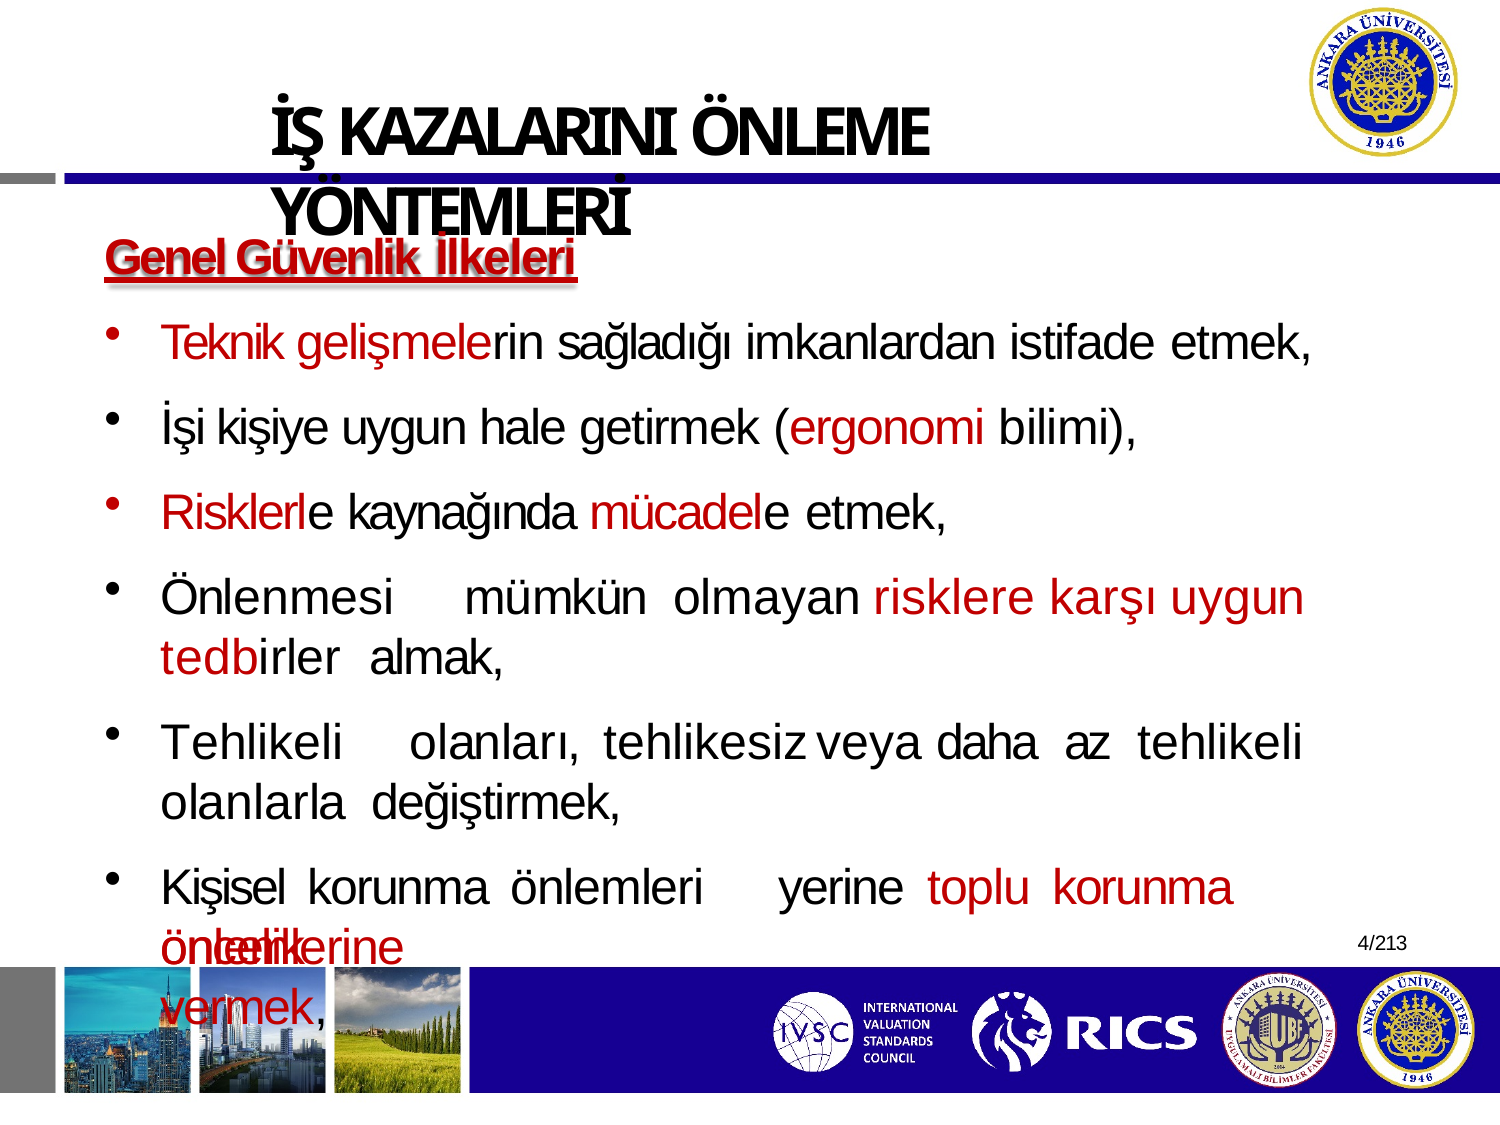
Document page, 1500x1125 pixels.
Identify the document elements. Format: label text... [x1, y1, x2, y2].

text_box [73, 211, 608, 295]
text_box öncelik vermek, [158, 912, 483, 1035]
picture [0, 0, 1500, 1125]
title İŞ KAZALARINI ÖNLEME YÖNTEMLERİ [268, 86, 1303, 197]
text_box Genel Güvenlik İlkeleri Teknik gelişmelerin sağladığı imkanlardan istifade etmek, İşi kişiye uygun hale getirmek (ergonomi bilimi), Risklerle kaynağında mücadele etmek, Önlenmesi mümkün olmayan risklere karşı uygun tedbirler almak, Tehlikeli olanları, tehlikesiz veya daha az tehlikeli olanlarla değiştirmek, Kişisel korunma önlemleri yerine toplu korunma önlemlerine [102, 197, 1442, 975]
